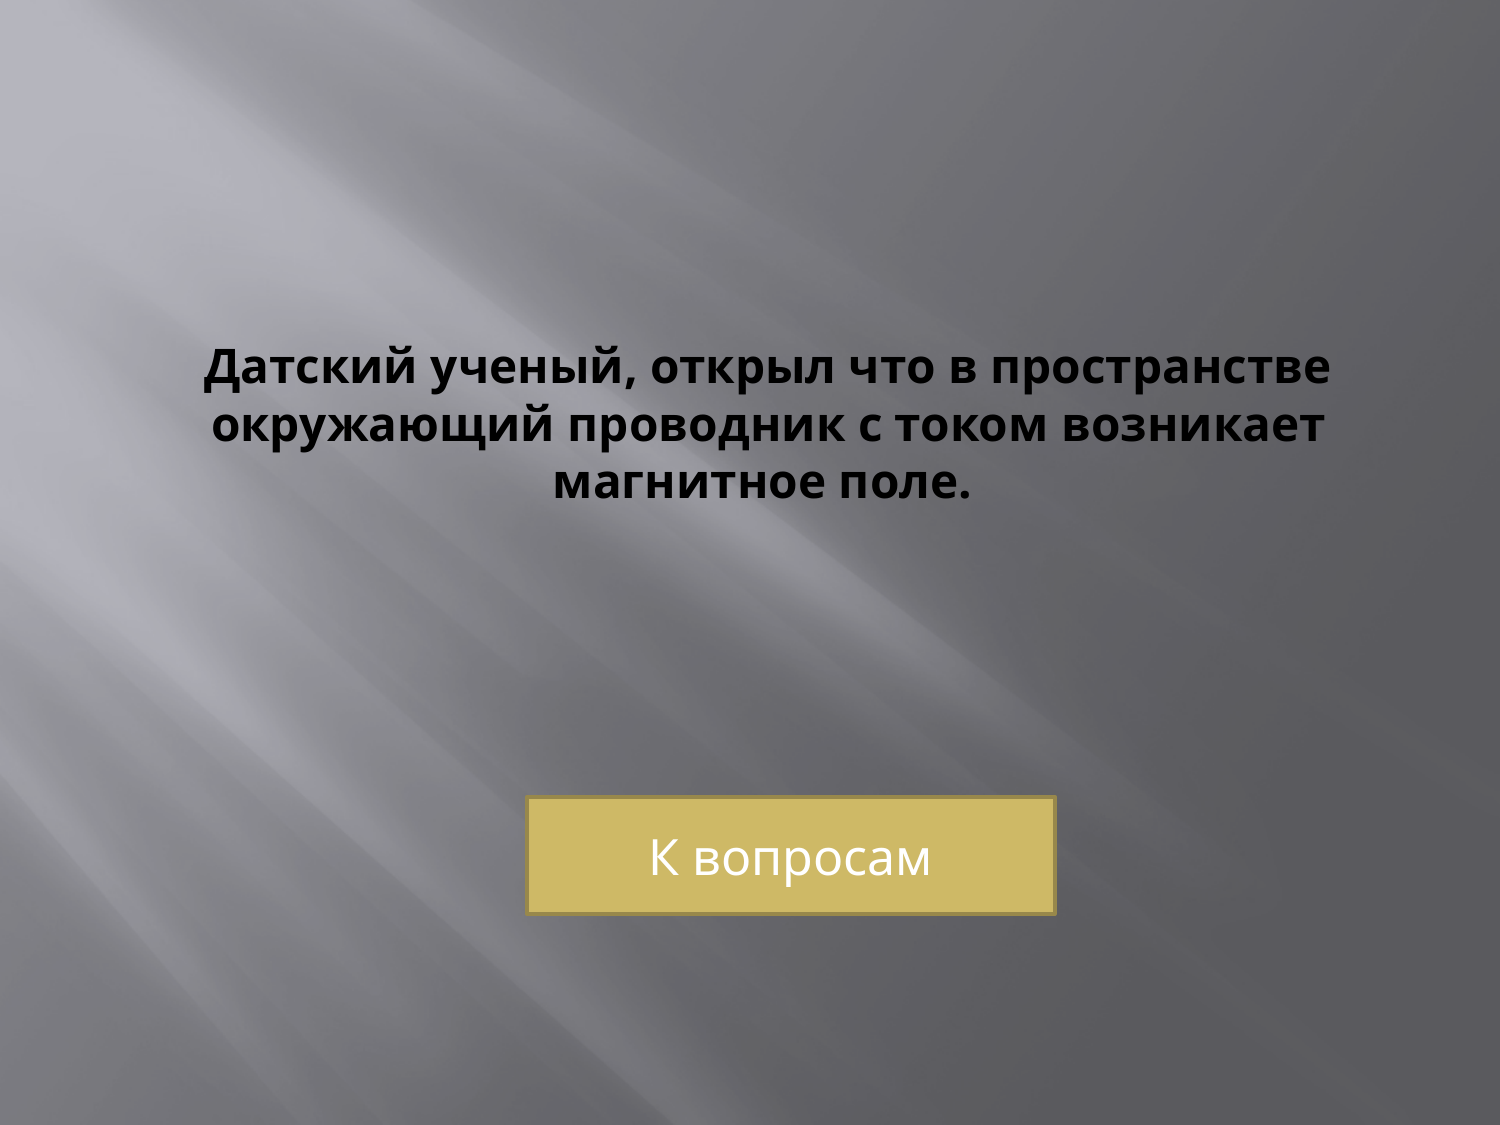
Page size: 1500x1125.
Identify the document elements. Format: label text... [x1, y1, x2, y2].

title Датский ученый, открыл что в пространстве окружающий проводник с током возникает магнитное поле. [93, 328, 1444, 516]
text_box К вопросам [525, 795, 1057, 916]
